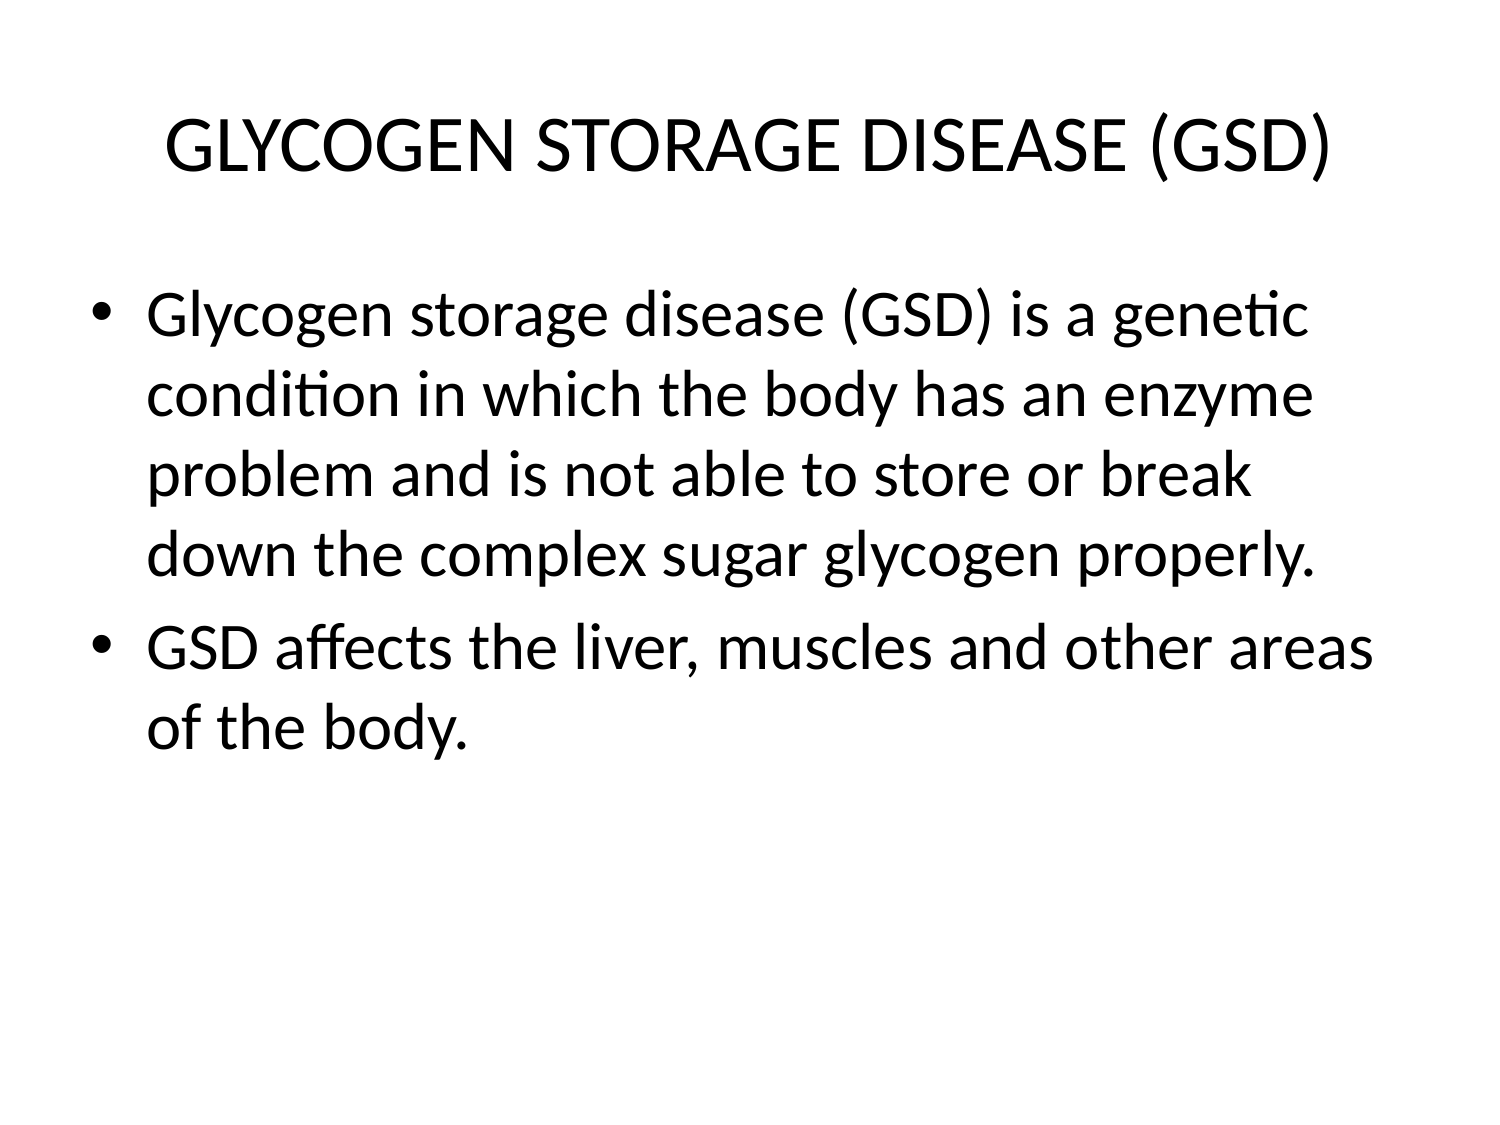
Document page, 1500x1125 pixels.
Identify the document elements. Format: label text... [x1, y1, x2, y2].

title GLYCOGEN STORAGE DISEASE (GSD) [75, 45, 1425, 233]
list Glycogen storage disease (GSD) is a genetic condition in which the body has an enzyme problem and is not able to store or break down the complex sugar glycogen properly. GSD affects the liver, muscles and other areas of the body. [75, 262, 1425, 1005]
